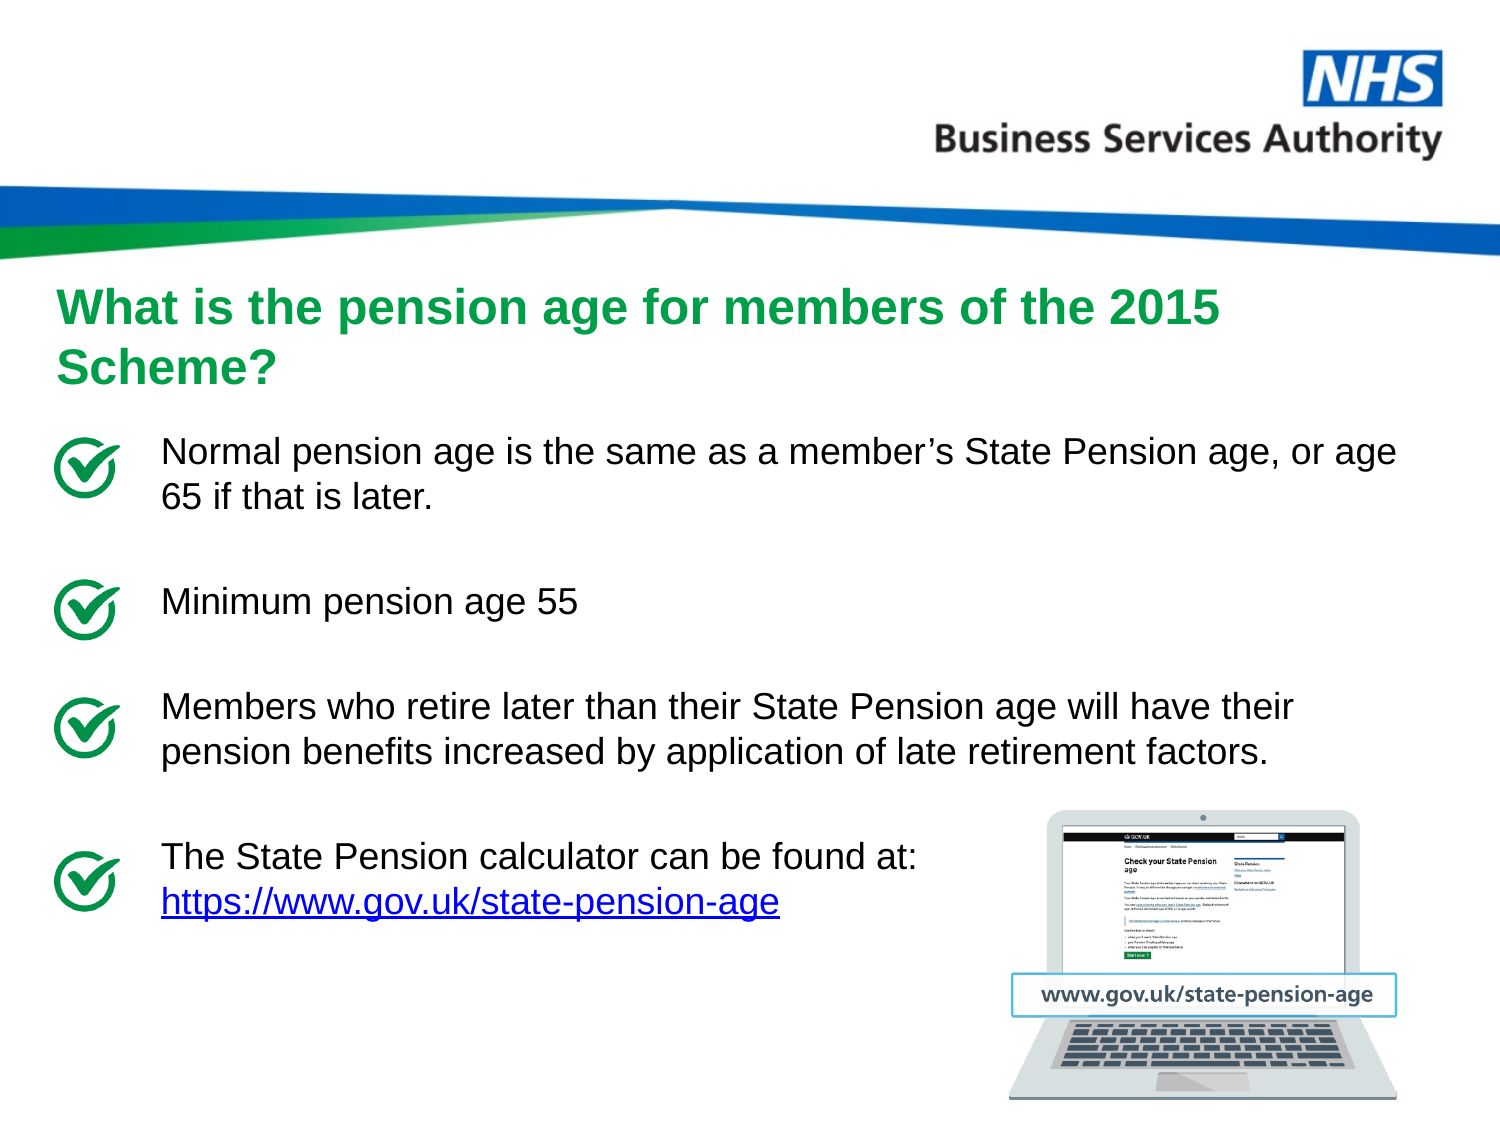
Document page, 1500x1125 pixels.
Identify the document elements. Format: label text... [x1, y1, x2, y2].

picture [50, 692, 125, 764]
picture [50, 432, 125, 504]
picture [1009, 810, 1408, 1100]
picture [50, 845, 125, 918]
picture [0, 0, 1500, 273]
picture [50, 573, 125, 646]
title What is the pension age for members of the 2015 Scheme? [41, 267, 1425, 398]
list Normal pension age is the same as a member’s State Pension age, or age 65 if that is later. Minimum pension age 55 Members who retire later than their State Pension age will have their pension benefits increased by application of late retirement factors. The State Pension calculator can be found at: https://www.gov.uk/state-pension-age [145, 314, 1447, 1000]
